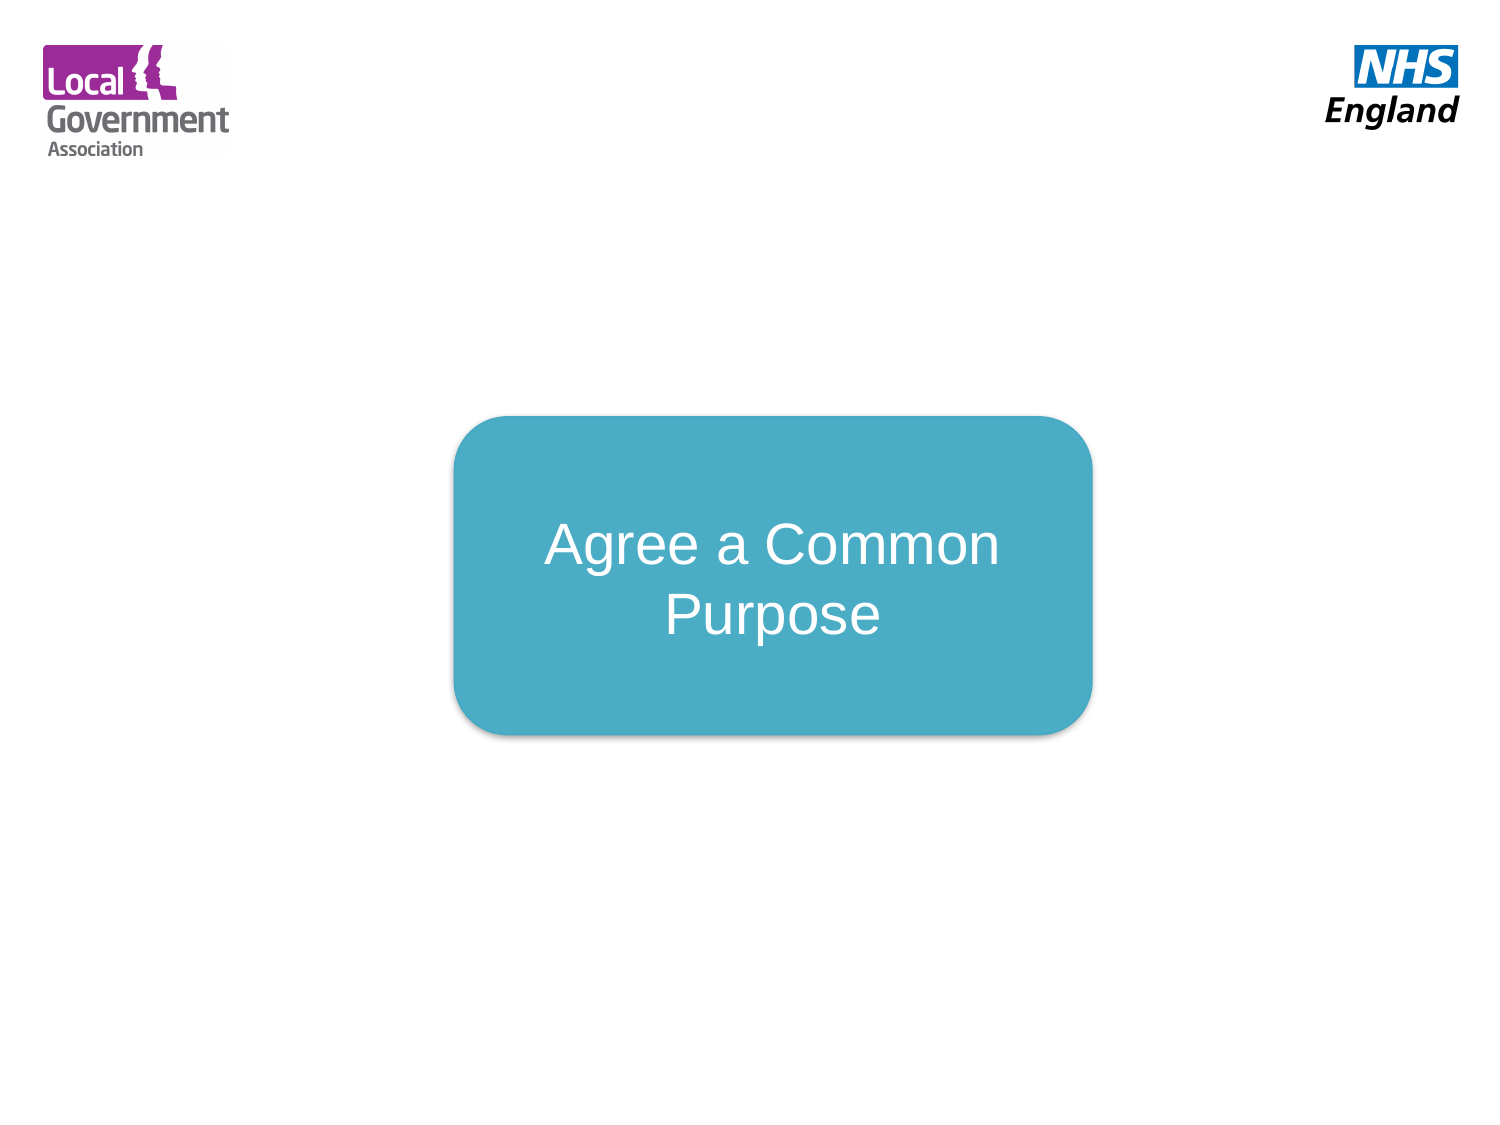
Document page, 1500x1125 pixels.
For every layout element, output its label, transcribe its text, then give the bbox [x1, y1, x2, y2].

text_box Agree a Common Purpose [454, 416, 1092, 735]
picture [1325, 45, 1460, 130]
picture [43, 45, 229, 156]
